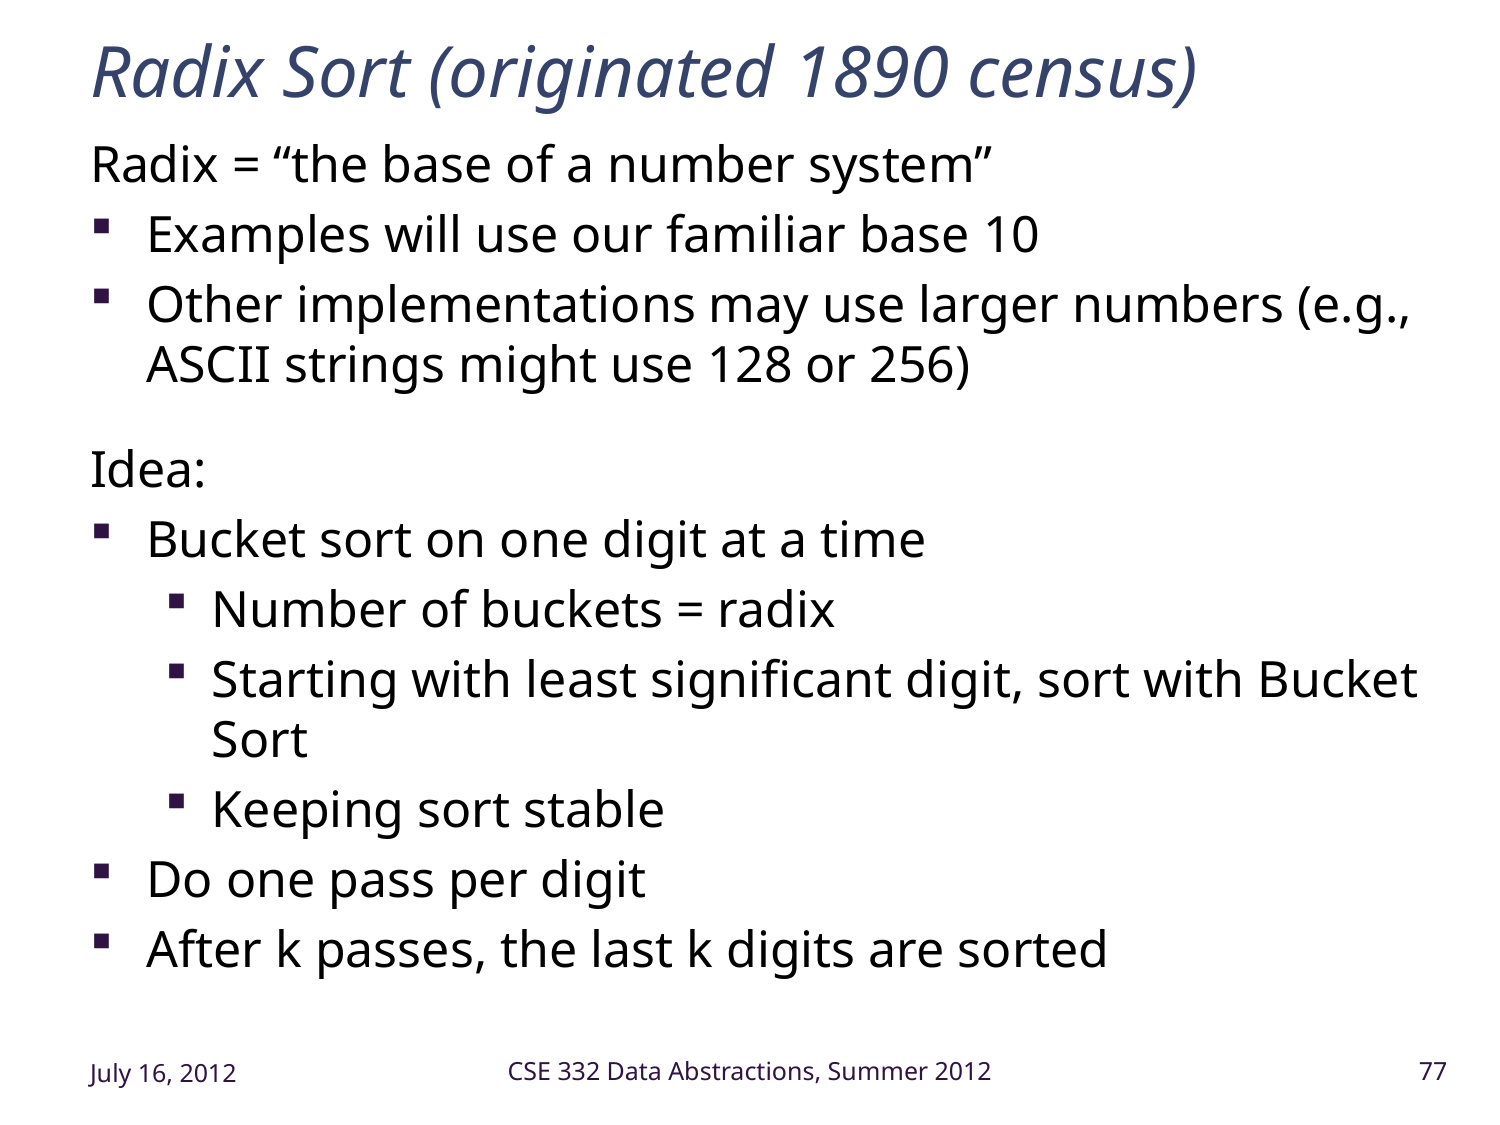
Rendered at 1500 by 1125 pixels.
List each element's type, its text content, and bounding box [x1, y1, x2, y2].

footer CSE 332 Data Abstractions, Summer 2012 [348, 1042, 1152, 1103]
slide_number 77 [1333, 1042, 1463, 1103]
title Radix Sort (originated 1890 census) [75, 24, 1463, 105]
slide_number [75, 1042, 338, 1103]
list Radix = “the base of a number system” Examples will use our familiar base 10 Other implementations may use larger numbers (e.g., ASCII strings might use 128 or 256) Idea: Bucket sort on one digit at a time Number of buckets = radix Starting with least significant digit, sort with Bucket Sort Keeping sort stable Do one pass per digit After k passes, the last k digits are sorted [75, 125, 1463, 1025]
